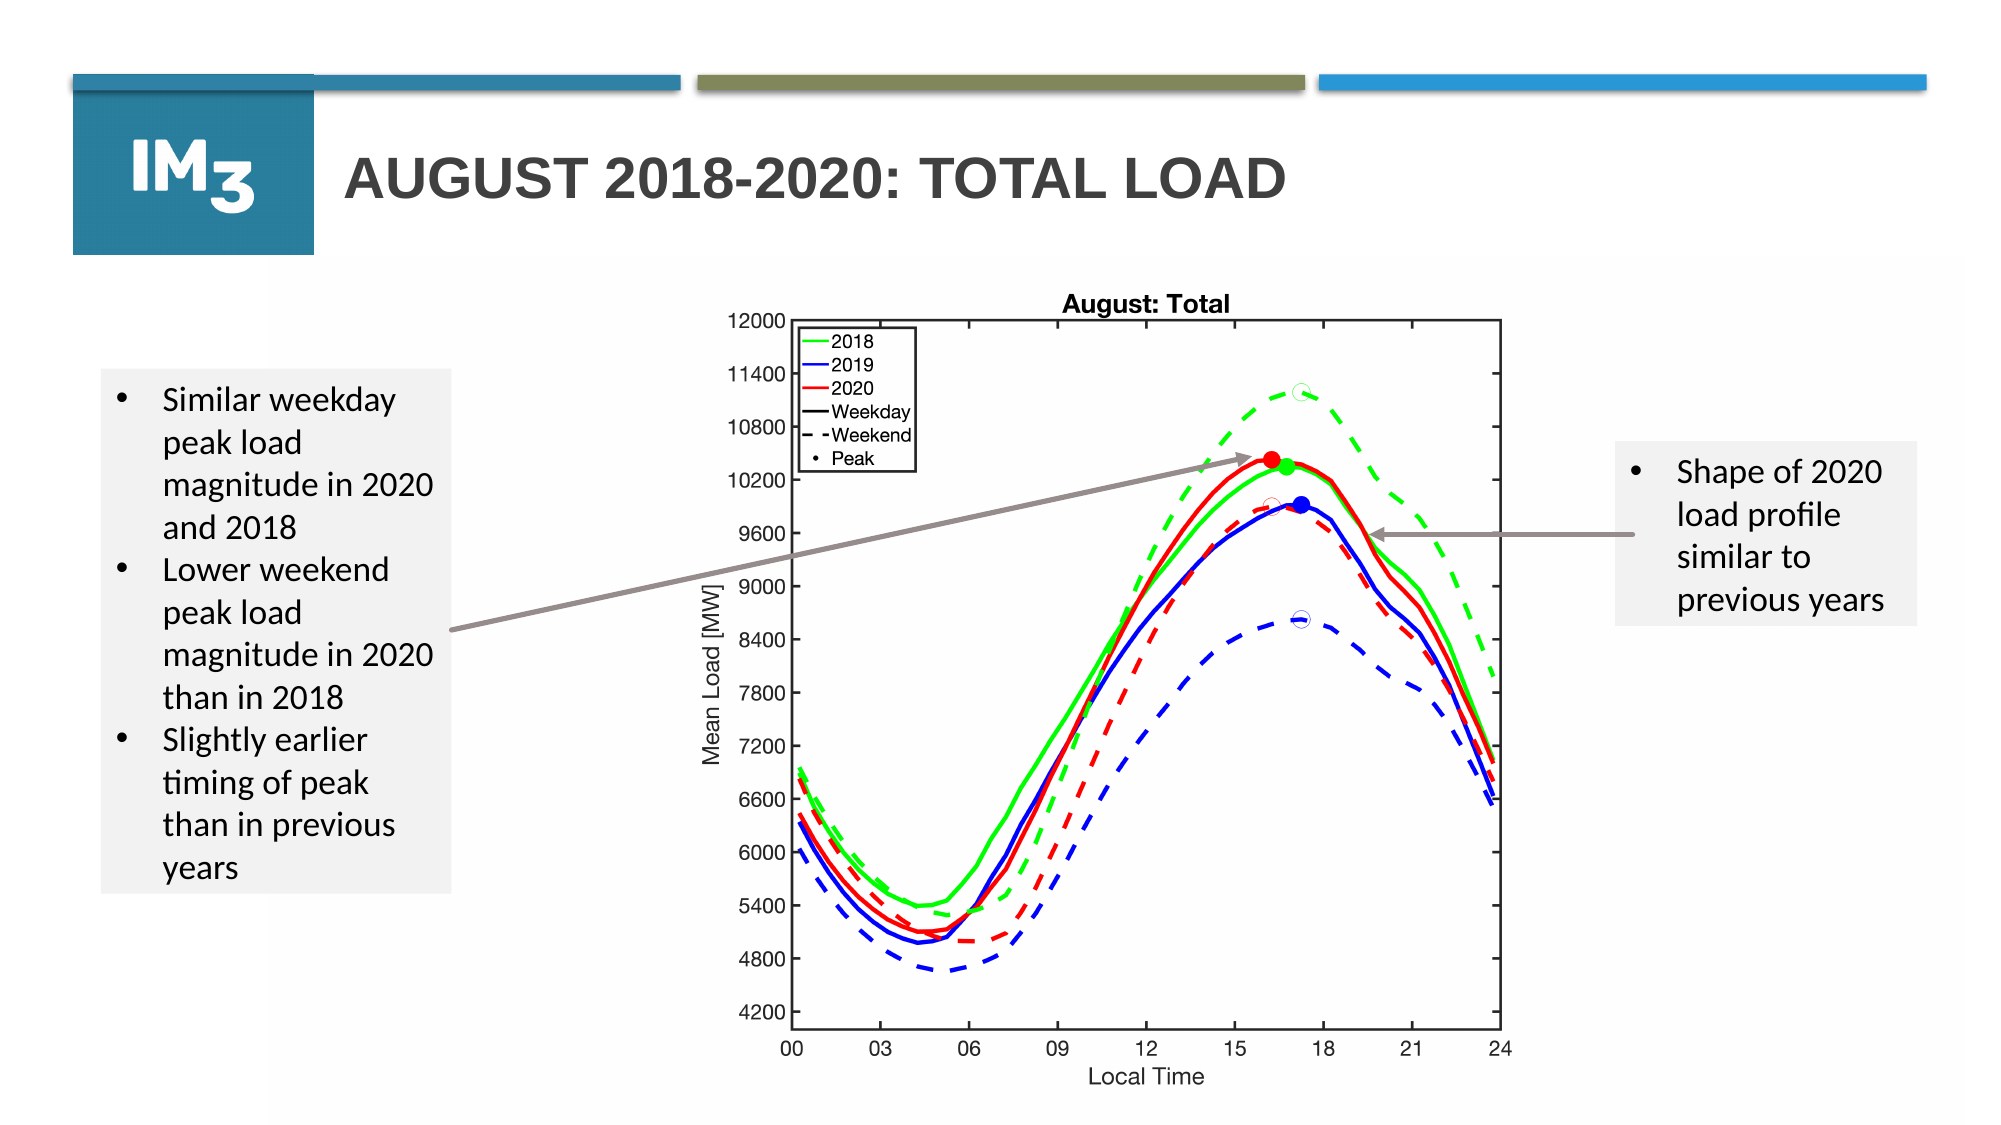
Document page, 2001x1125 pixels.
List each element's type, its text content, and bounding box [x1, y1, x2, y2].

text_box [451, 455, 1253, 631]
text_box Similar weekday peak load magnitude in 2020 and 2018 Lower weekend peak load magnitude in 2020 than in 2018 Slightly earlier timing of peak than in previous years [100, 368, 262, 894]
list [267, 255, 1966, 1125]
picture [73, 91, 314, 255]
title august 2018-2020: total load [328, 93, 1905, 254]
